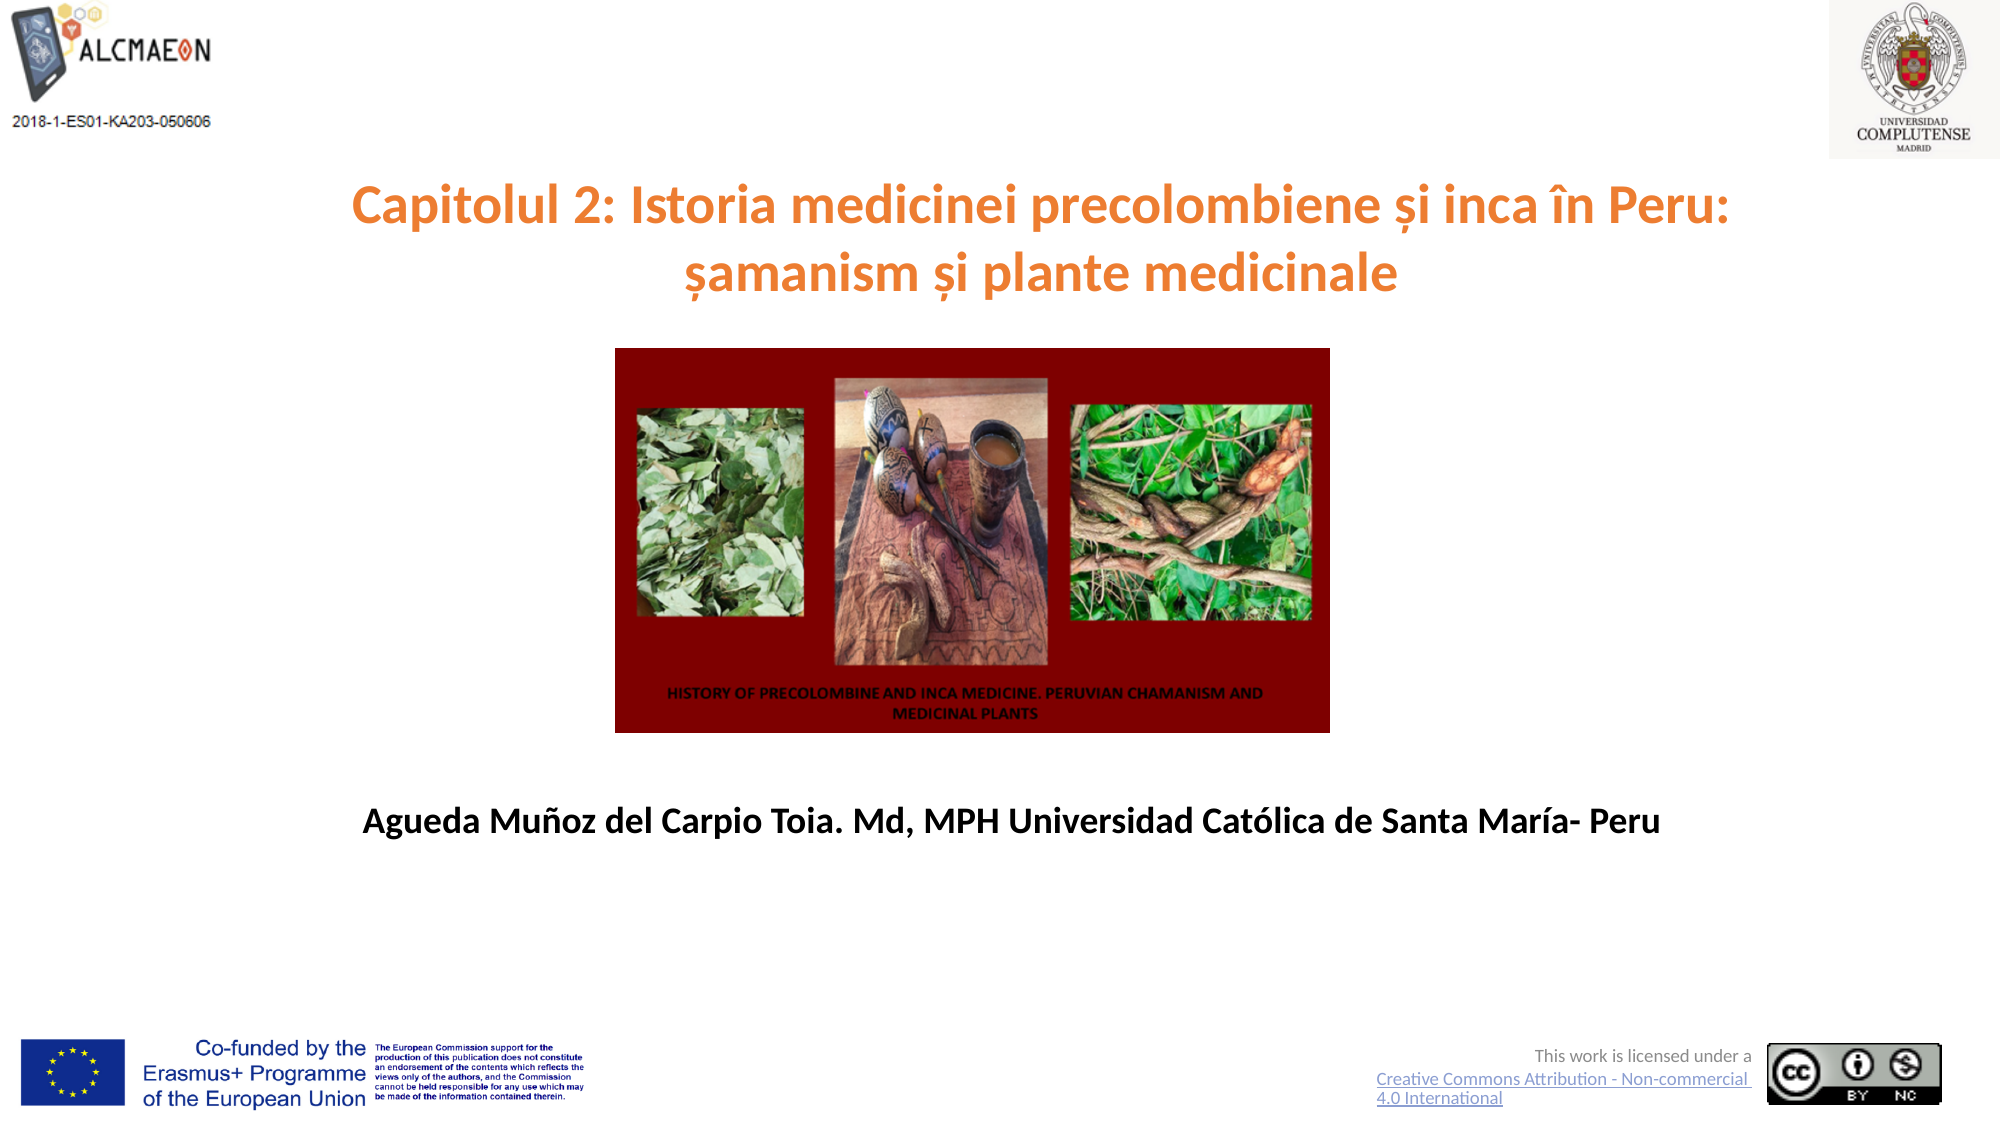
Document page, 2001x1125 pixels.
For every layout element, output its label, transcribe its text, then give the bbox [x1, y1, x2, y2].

picture [0, 0, 222, 140]
picture [1767, 1043, 1942, 1105]
text_box Agueda Muñoz del Carpio Toia. Md, MPH Universidad Católica de Santa María- Peru [238, 788, 1796, 939]
picture [1829, 0, 2000, 159]
picture [615, 348, 1330, 733]
picture [16, 1033, 591, 1111]
text_box Capitolul 2: Istoria medicinei precolombiene și inca în Peru: șamanism și plante medicinale [263, 159, 1821, 310]
